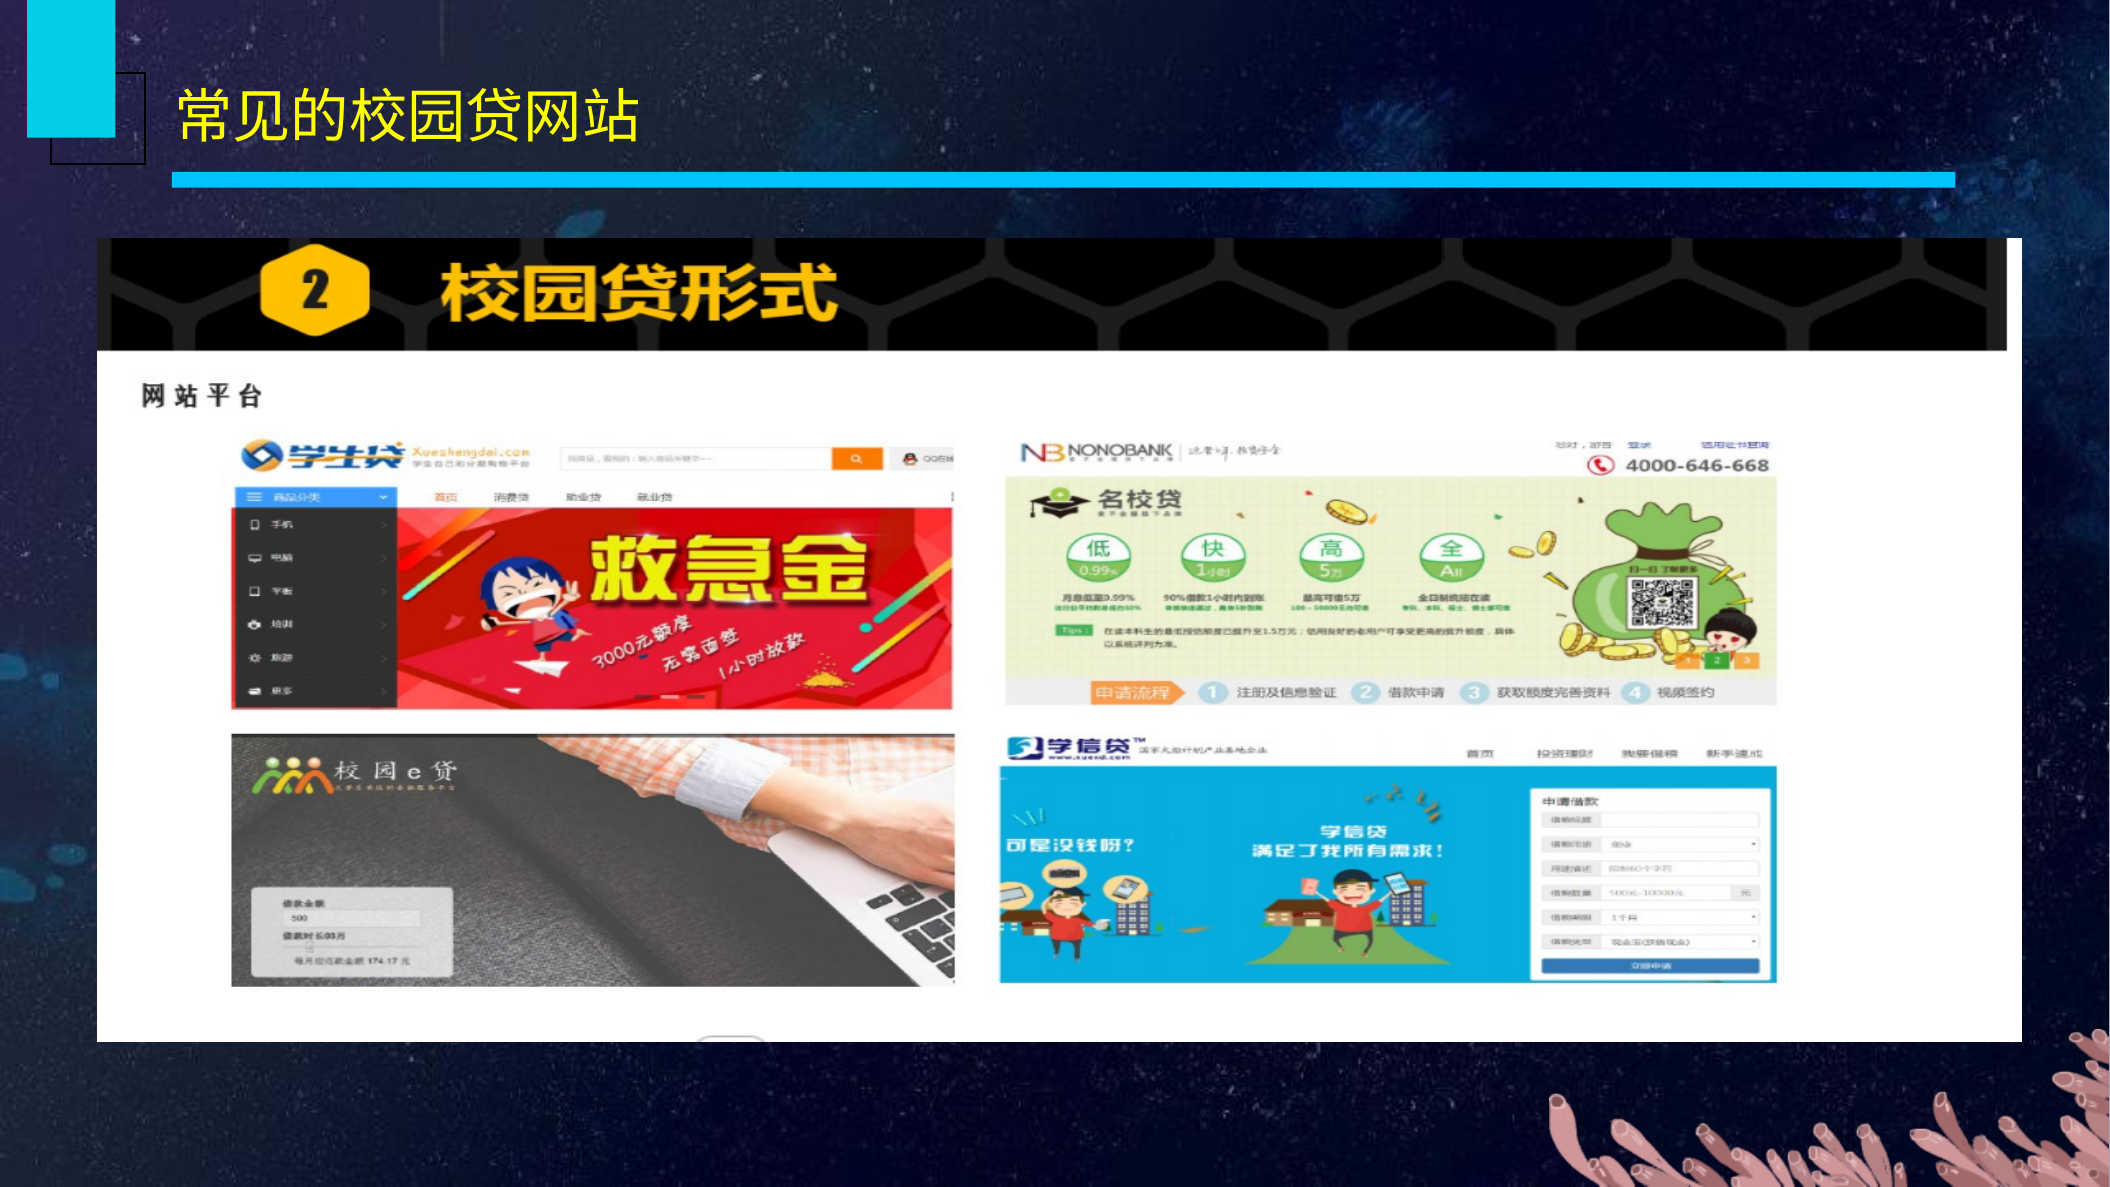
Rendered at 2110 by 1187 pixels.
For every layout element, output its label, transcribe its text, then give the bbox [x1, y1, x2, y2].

picture [0, 0, 2110, 1187]
text_box [26, 0, 116, 139]
text_box 常见的校园贷网站 [174, 79, 641, 150]
text_box [50, 72, 146, 165]
